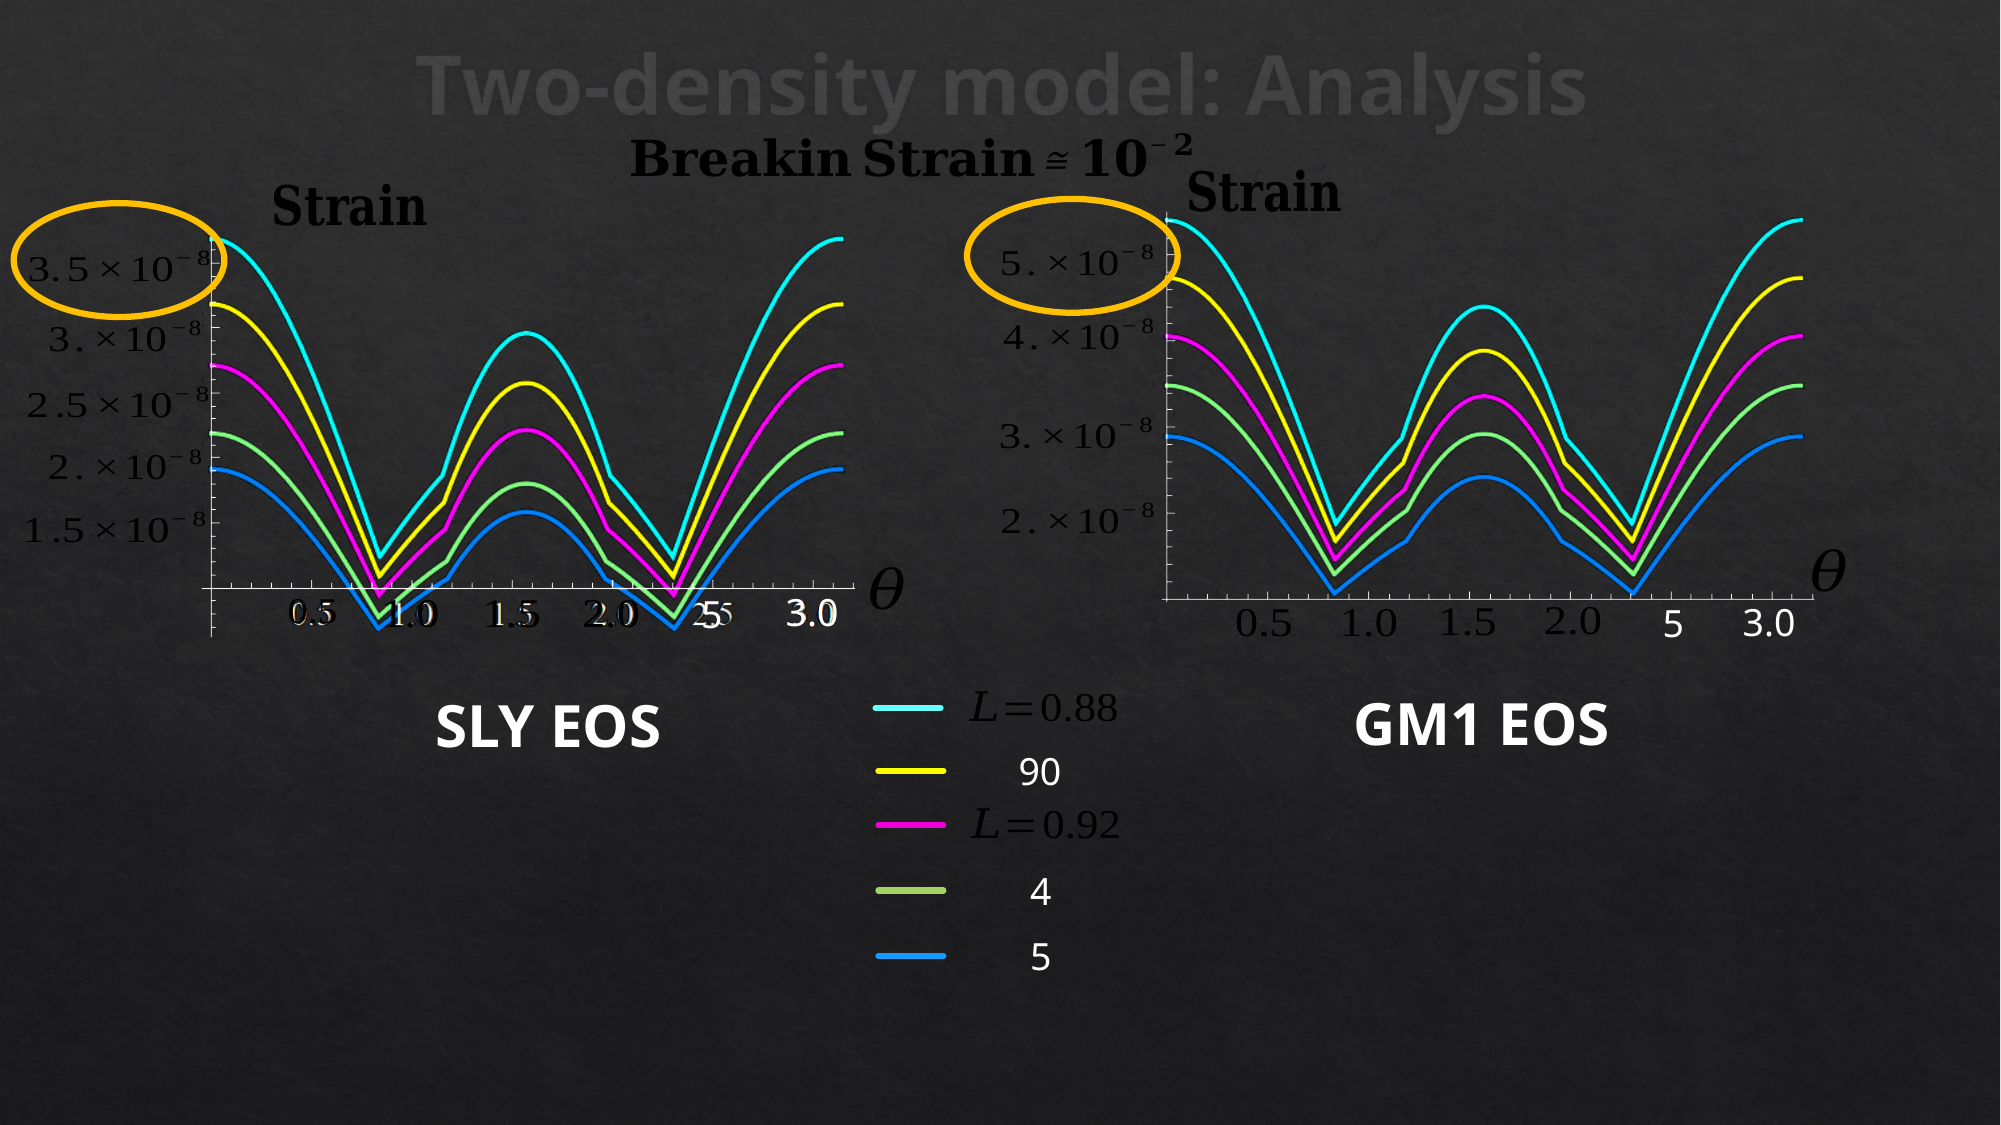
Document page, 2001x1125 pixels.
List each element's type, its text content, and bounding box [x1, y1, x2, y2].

text_box [965, 197, 1153, 315]
picture [1161, 201, 1830, 607]
text_box SLY EOS [420, 681, 784, 767]
text_box Two-density model: Analysis [313, 34, 1690, 129]
text_box 3.0 [1742, 617, 1796, 645]
picture [201, 221, 868, 663]
text_box [12, 201, 199, 319]
text_box GM1 EOS [1338, 679, 1695, 765]
